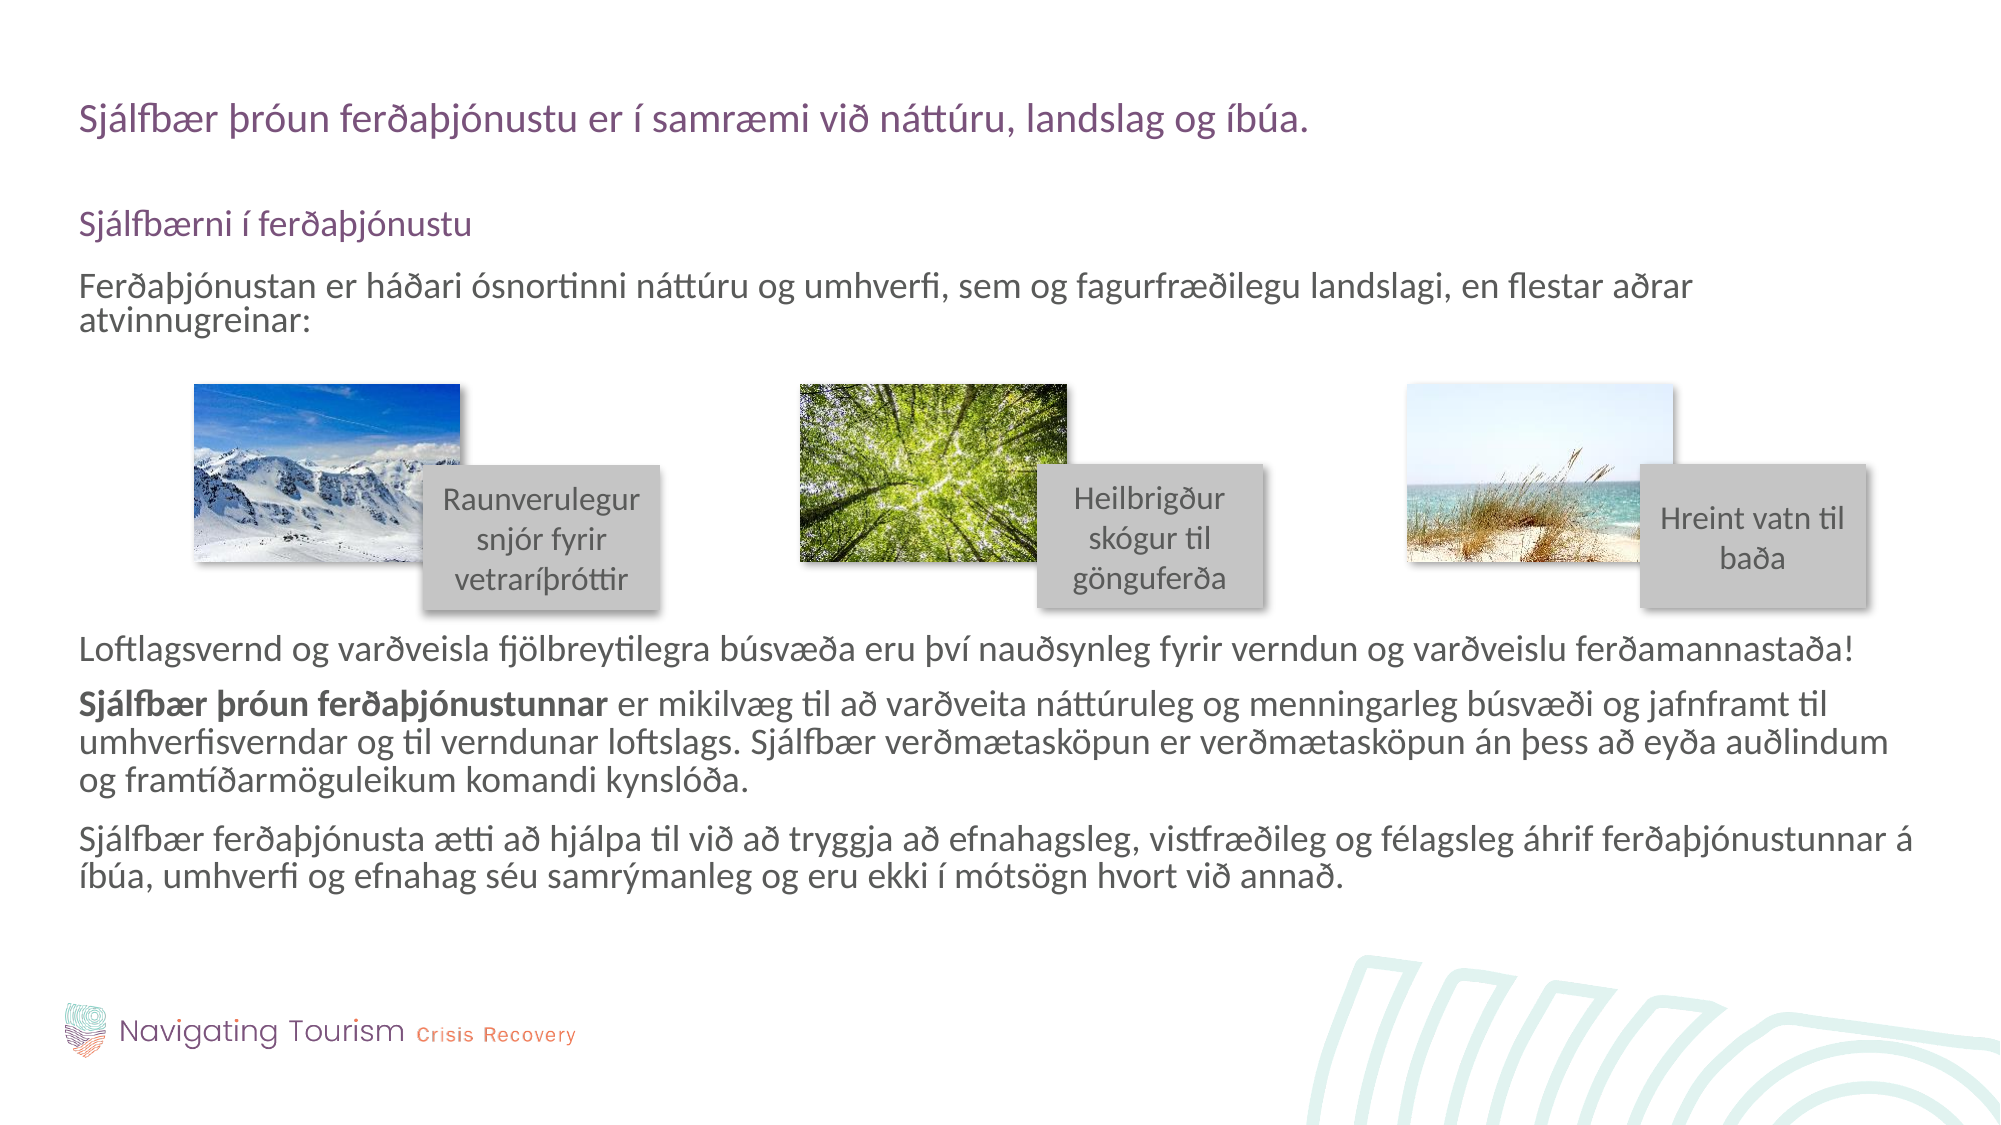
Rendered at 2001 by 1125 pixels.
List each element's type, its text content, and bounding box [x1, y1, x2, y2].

picture [1298, 955, 2000, 1125]
list Ferðaþjónustan er háðari ósnortinni náttúru og umhverfi, sem og fagurfræðilegu landslagi, en flestar aðrar atvinnugreinar: Loftlagsvernd og varðveisla fjölbreytilegra búsvæða eru því nauðsynleg fyrir verndun og varðveislu ferðamannastaða! Sjálfbær þróun ferðaþjónustunnar er mikilvæg til að varðveita náttúruleg og menningarleg búsvæði og jafnframt til umhverfisverndar og til verndunar loftslags. Sjálfbær verðmætasköpun er verðmætasköpun án þess að eyða auðlindum og framtíðarmöguleikum komandi kynslóða. Sjálfbær ferðaþjónusta ætti að hjálpa til við að tryggja að efnahagsleg, vistfræðileg og félagsleg áhrif ferðaþjónustunnar á íbúa, umhverfi og efnahag séu samrýmanleg og eru ekki í mótsögn hvort við annað. [63, 263, 1946, 1031]
picture [800, 384, 1067, 562]
picture [65, 1031, 111, 1061]
picture [1406, 384, 1674, 562]
picture [193, 384, 461, 562]
list Sjálfbær þróun ferðaþjónustu er í samræmi við náttúru, landslag og íbúa. [63, 94, 1946, 191]
text_box Raunverulegur snjór fyrir vetraríþróttir [424, 465, 660, 609]
list Sjálfbærni í ferðaþjónustu [63, 202, 1946, 252]
text_box Heilbrigður skógur til gönguferða [1037, 464, 1263, 608]
picture [112, 1031, 577, 1056]
text_box Hreint vatn til baða [1640, 464, 1865, 608]
